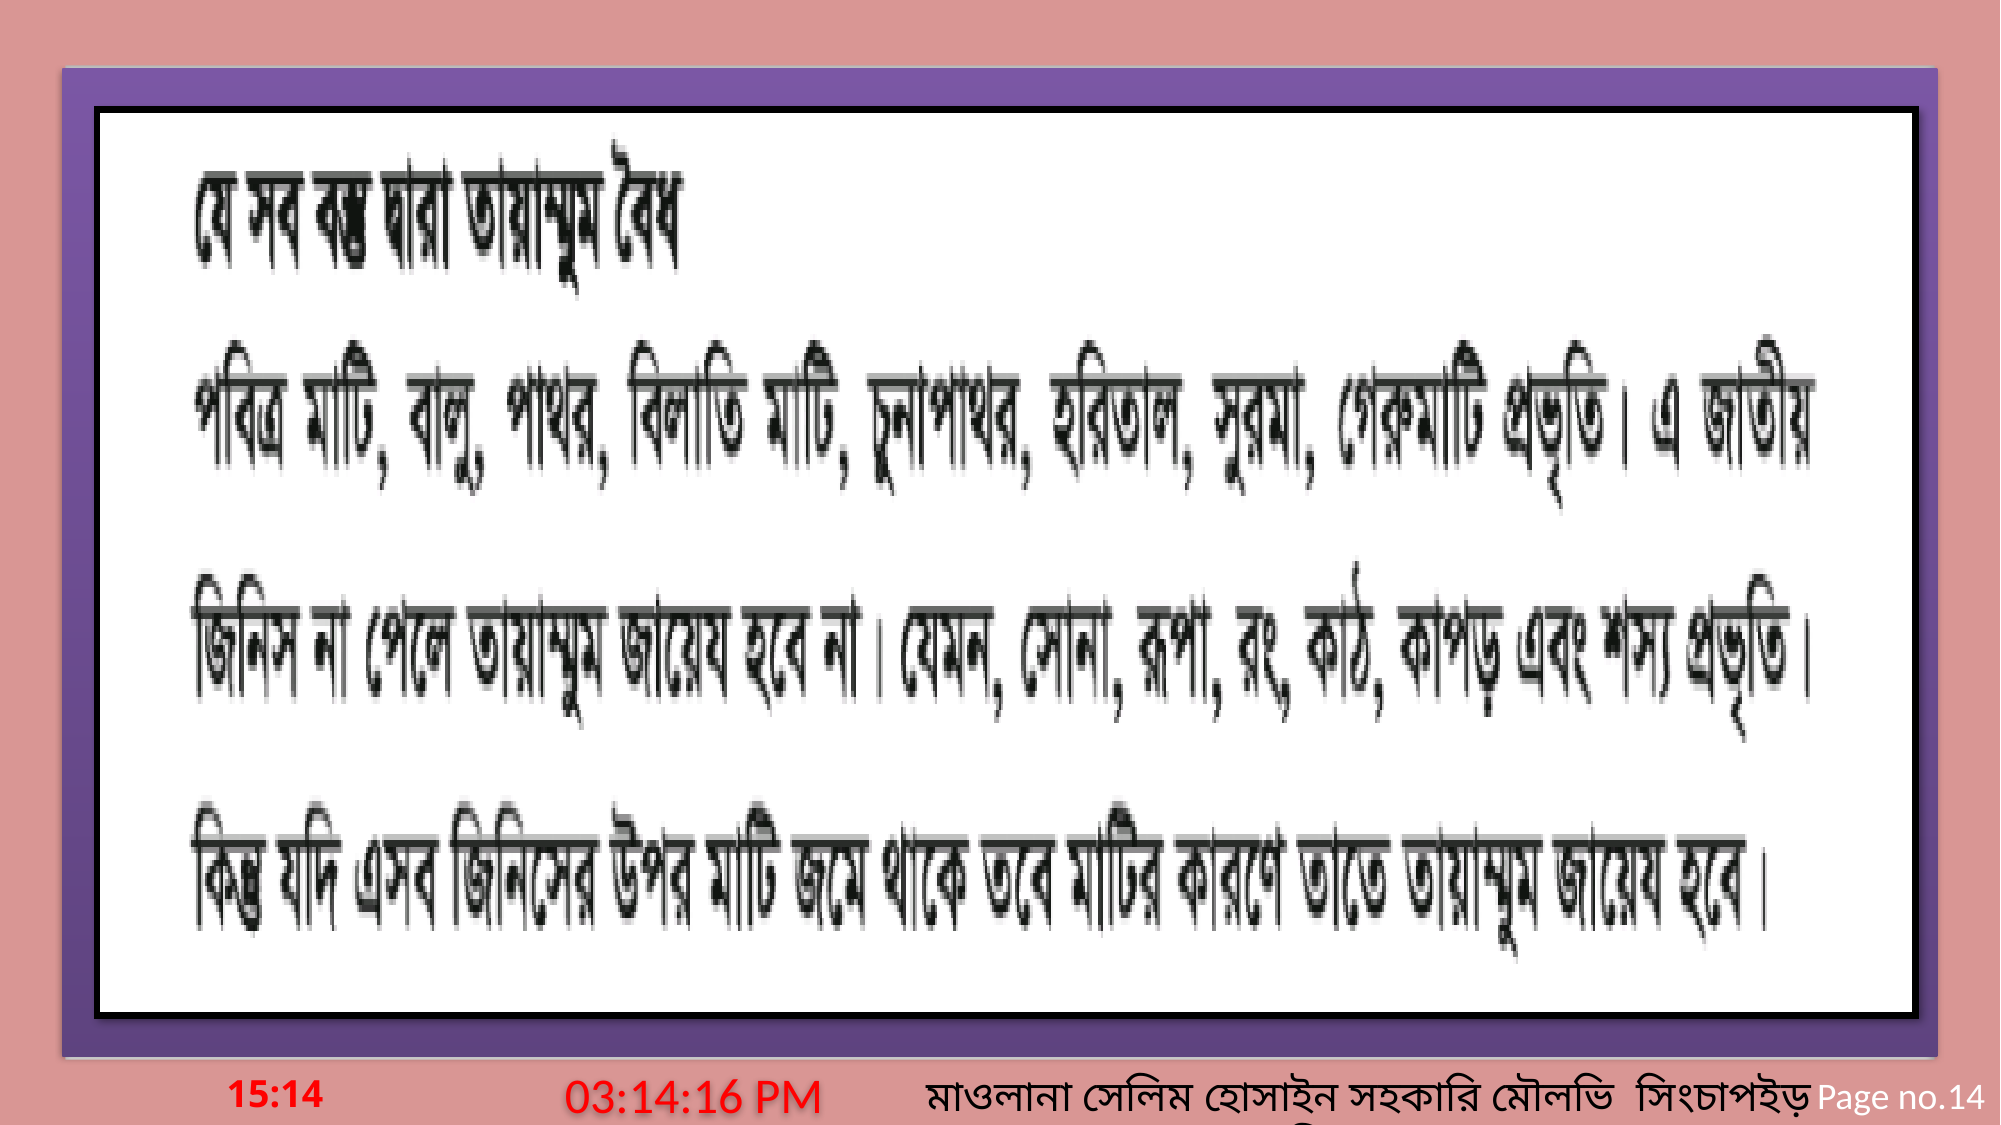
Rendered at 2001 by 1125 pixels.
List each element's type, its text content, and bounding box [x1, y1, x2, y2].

picture [99, 112, 1913, 1013]
text_box 11:23:19 AM [547, 1059, 915, 1125]
text_box [62, 68, 1938, 1057]
text_box বুধবার, 06 মে 2020 [0, 1065, 550, 1125]
text_box Page no.14 [1838, 1064, 2000, 1125]
text_box [0, 0, 2000, 1065]
text_box মাওলানা সেলিম হোসাইন সহকারি মৌলভি সিংচাপইড় আলিম মাদ্রাসা। [919, 1062, 1838, 1125]
